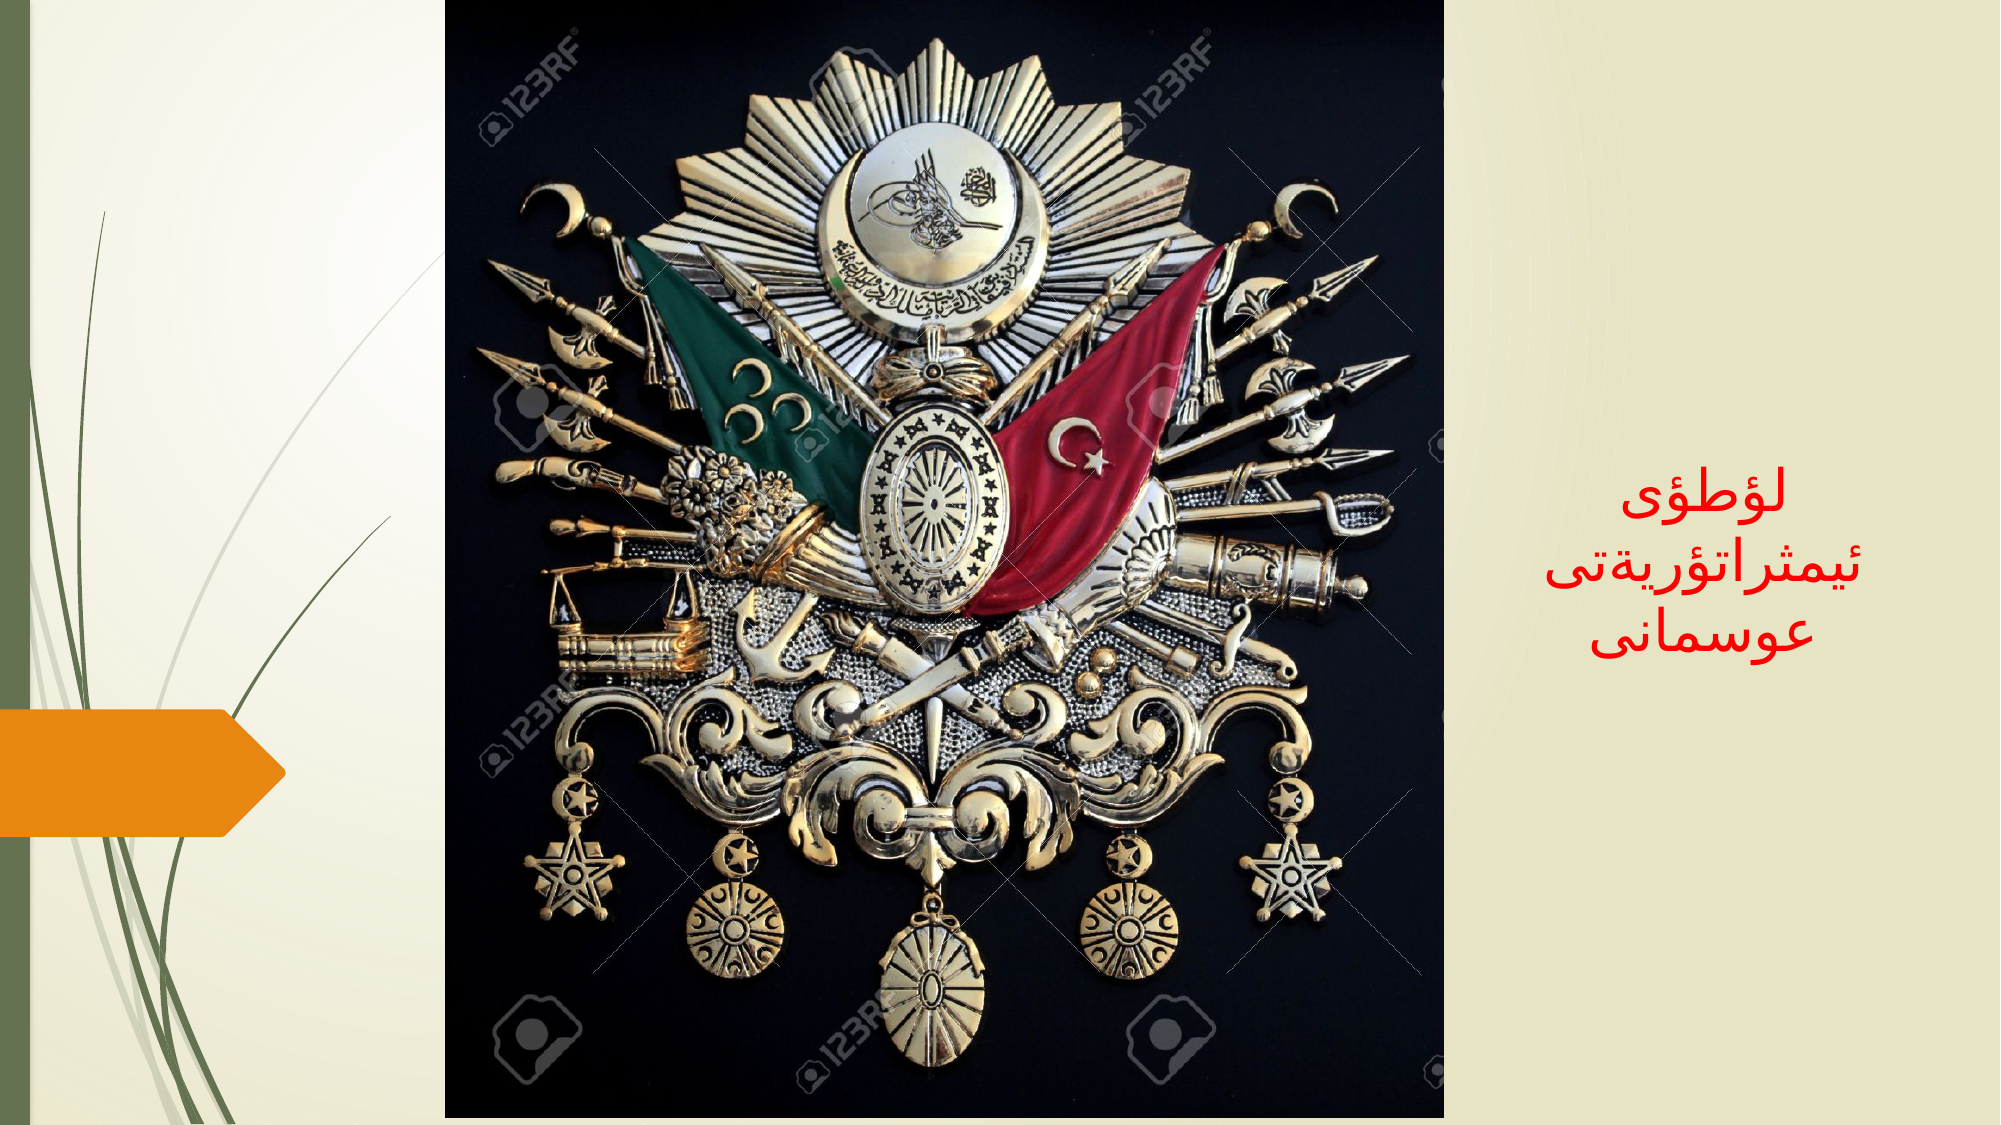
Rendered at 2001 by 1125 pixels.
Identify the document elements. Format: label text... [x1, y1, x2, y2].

subtitle لؤطؤى ئيمثراتؤريةتى عوسمانى [1497, 445, 1911, 757]
picture [445, 0, 1444, 1119]
